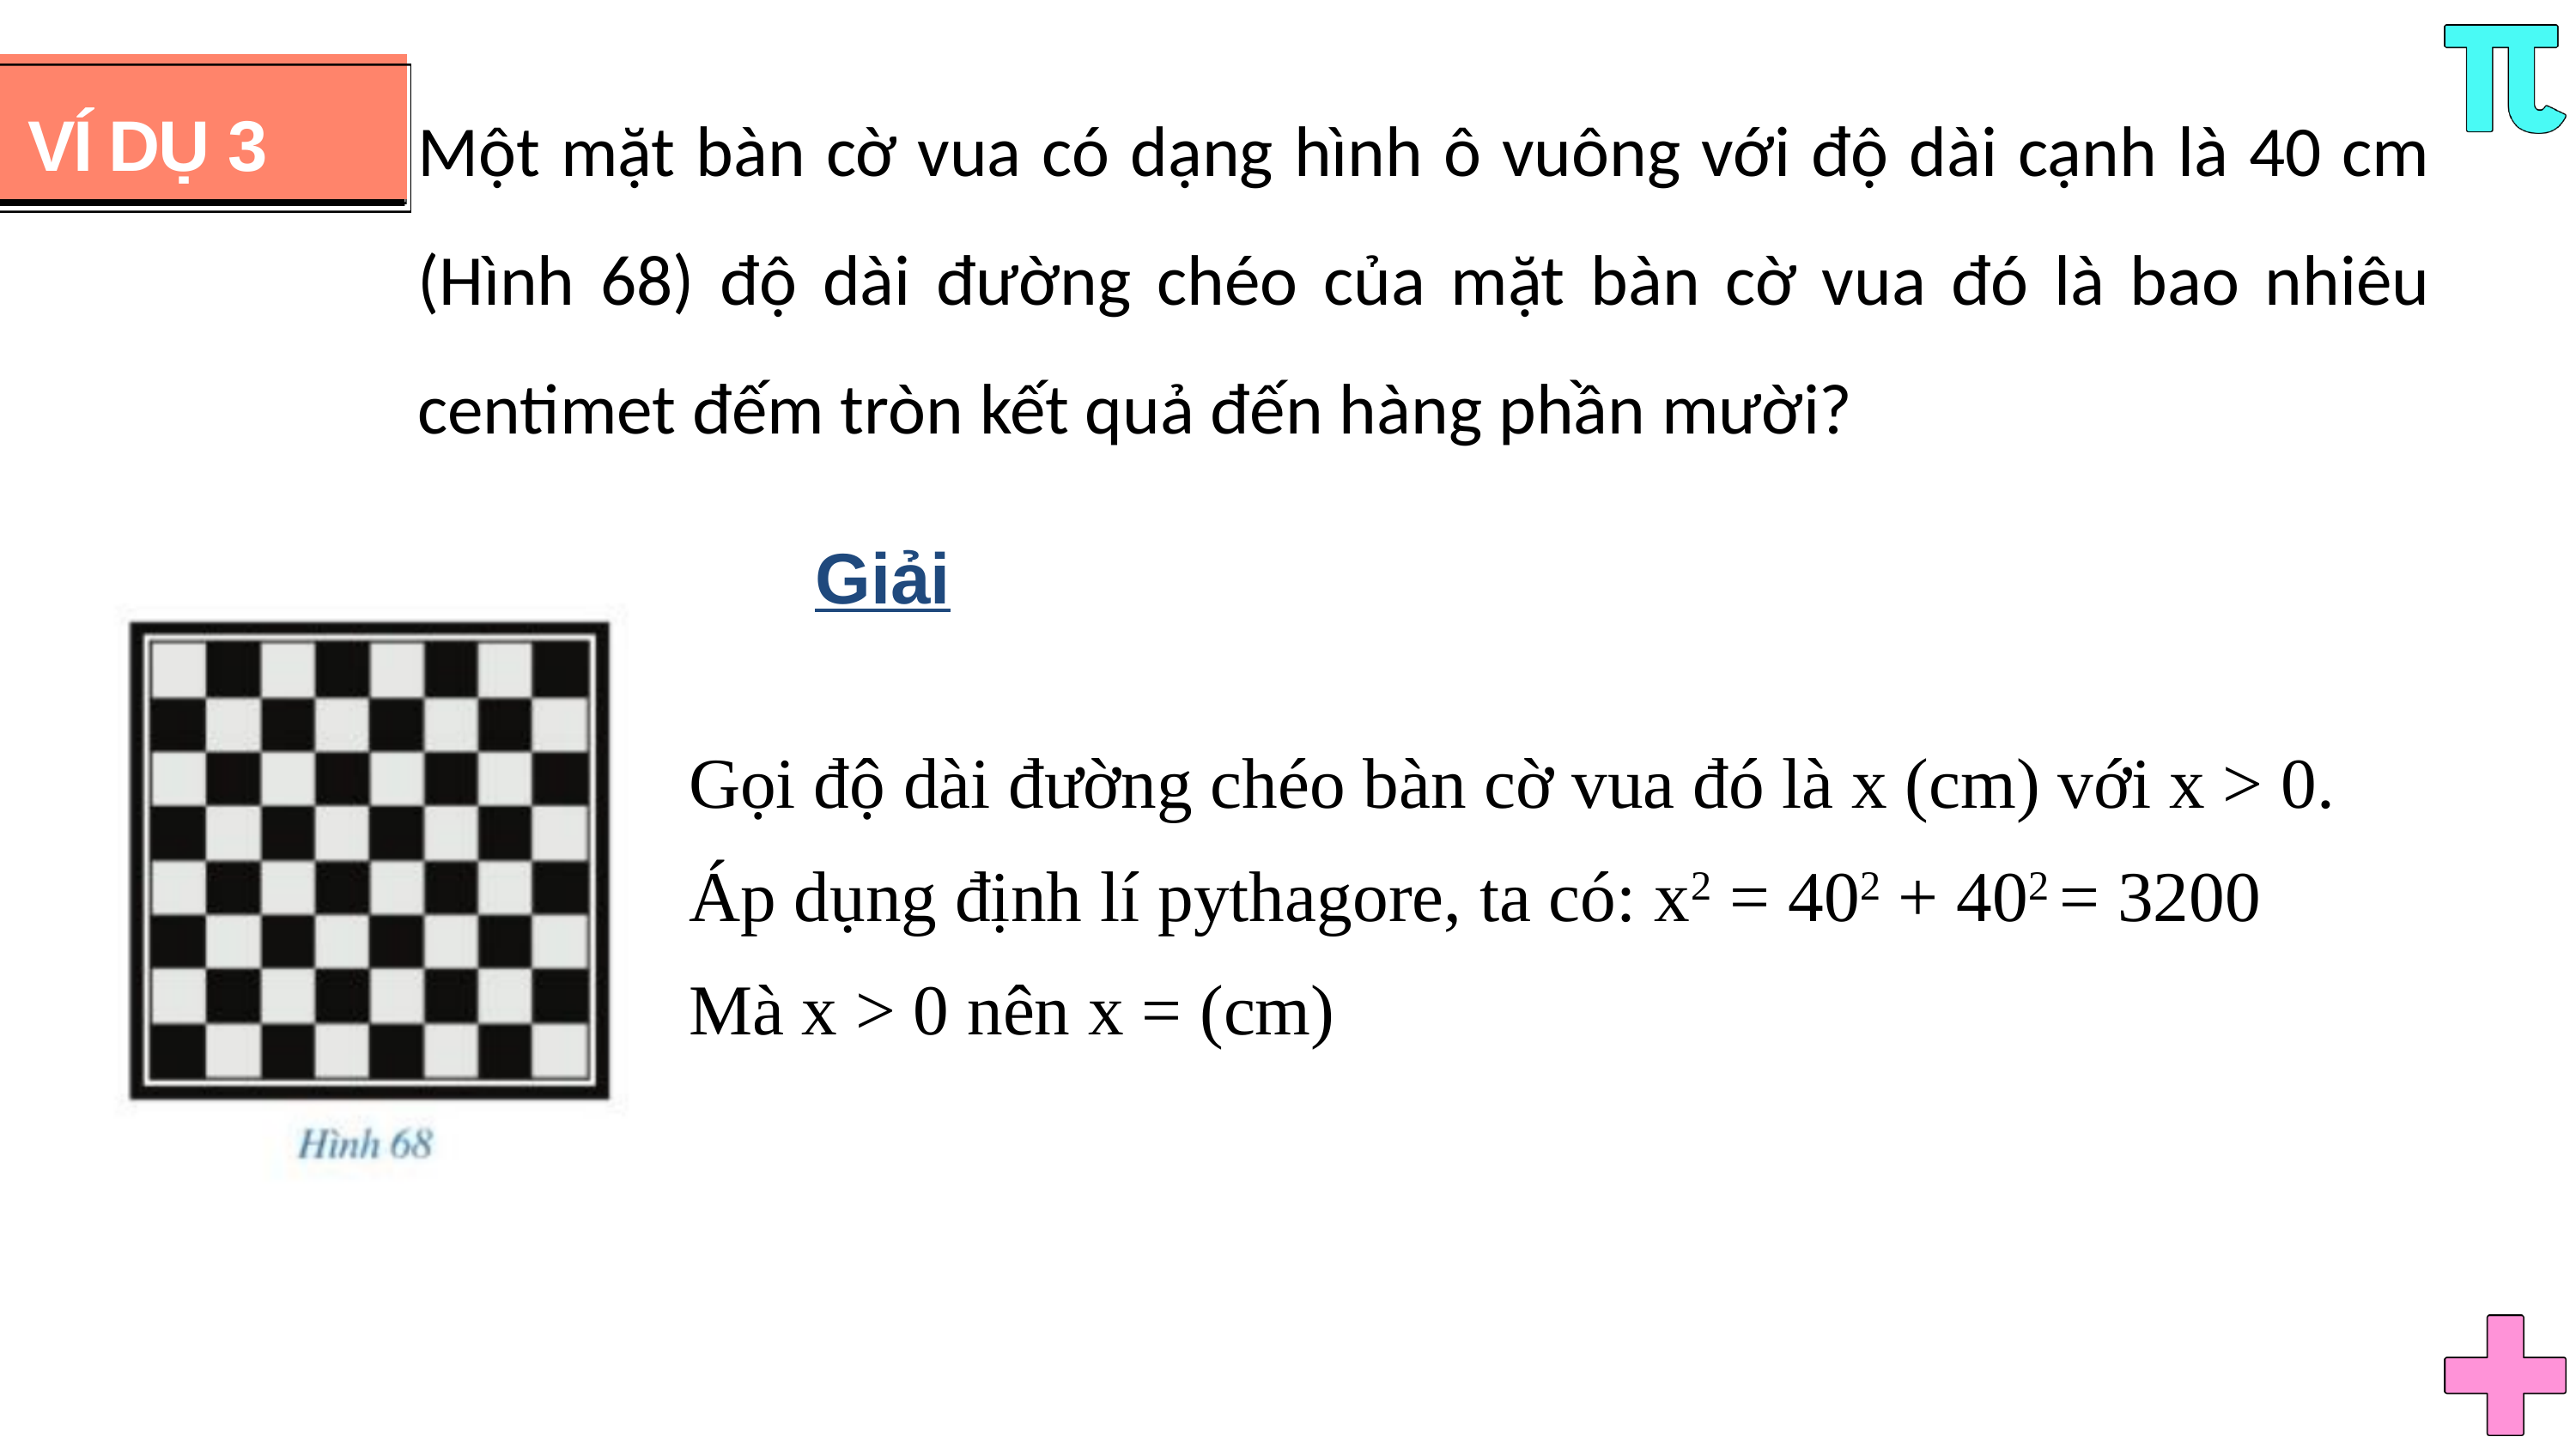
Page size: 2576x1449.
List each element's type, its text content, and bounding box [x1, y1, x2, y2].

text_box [0, 24, 412, 214]
text_box Giải [802, 526, 987, 625]
text_box Một mặt bàn cờ vua có dạng hình ô vuông với độ dài cạnh là 40 cm (Hình 68) độ dài đường chéo của mặt bàn cờ vua đó là bao nhiêu centimet đếm tròn kết quả đến hàng phần mười? [404, 56, 2445, 455]
picture [2444, 1313, 2567, 1437]
picture [75, 584, 655, 1191]
picture [2444, 24, 2567, 134]
